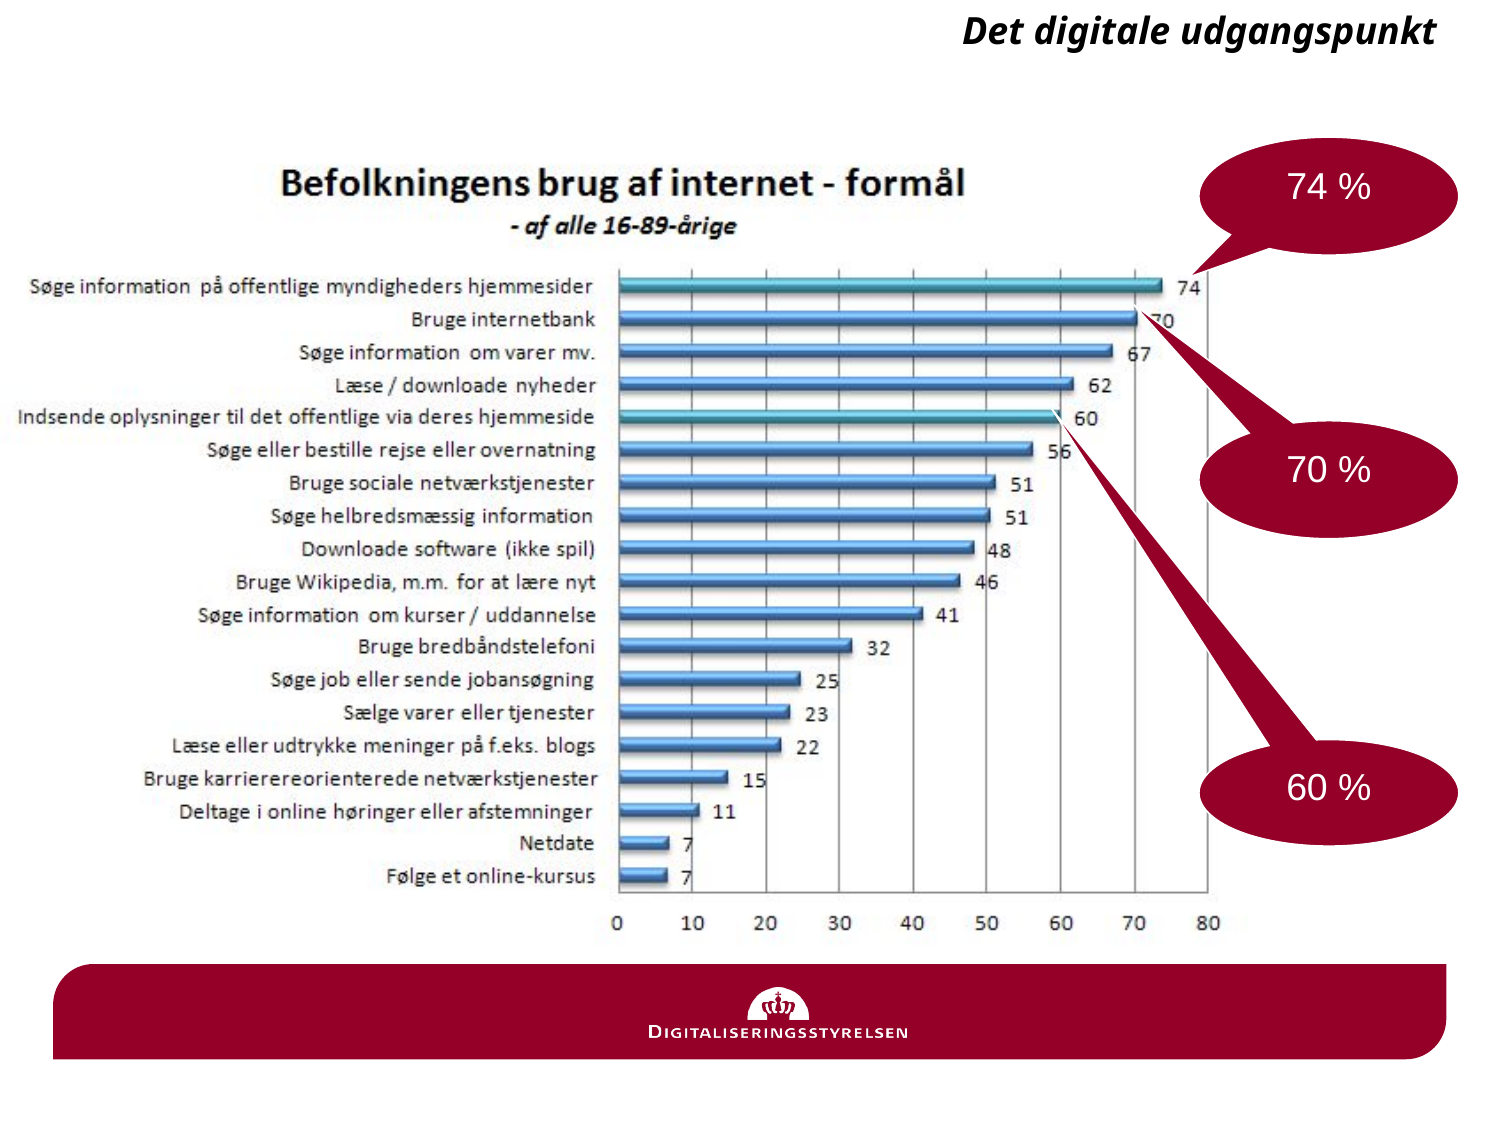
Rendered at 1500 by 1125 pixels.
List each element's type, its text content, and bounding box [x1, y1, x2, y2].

picture [649, 987, 907, 1038]
text_box Det digitale udgangspunkt [947, 0, 1453, 60]
text_box 60 % [1253, 660, 1459, 847]
text_box 74 % [1253, 137, 1459, 256]
text_box 70 % [1253, 393, 1459, 539]
picture [0, 136, 1249, 953]
